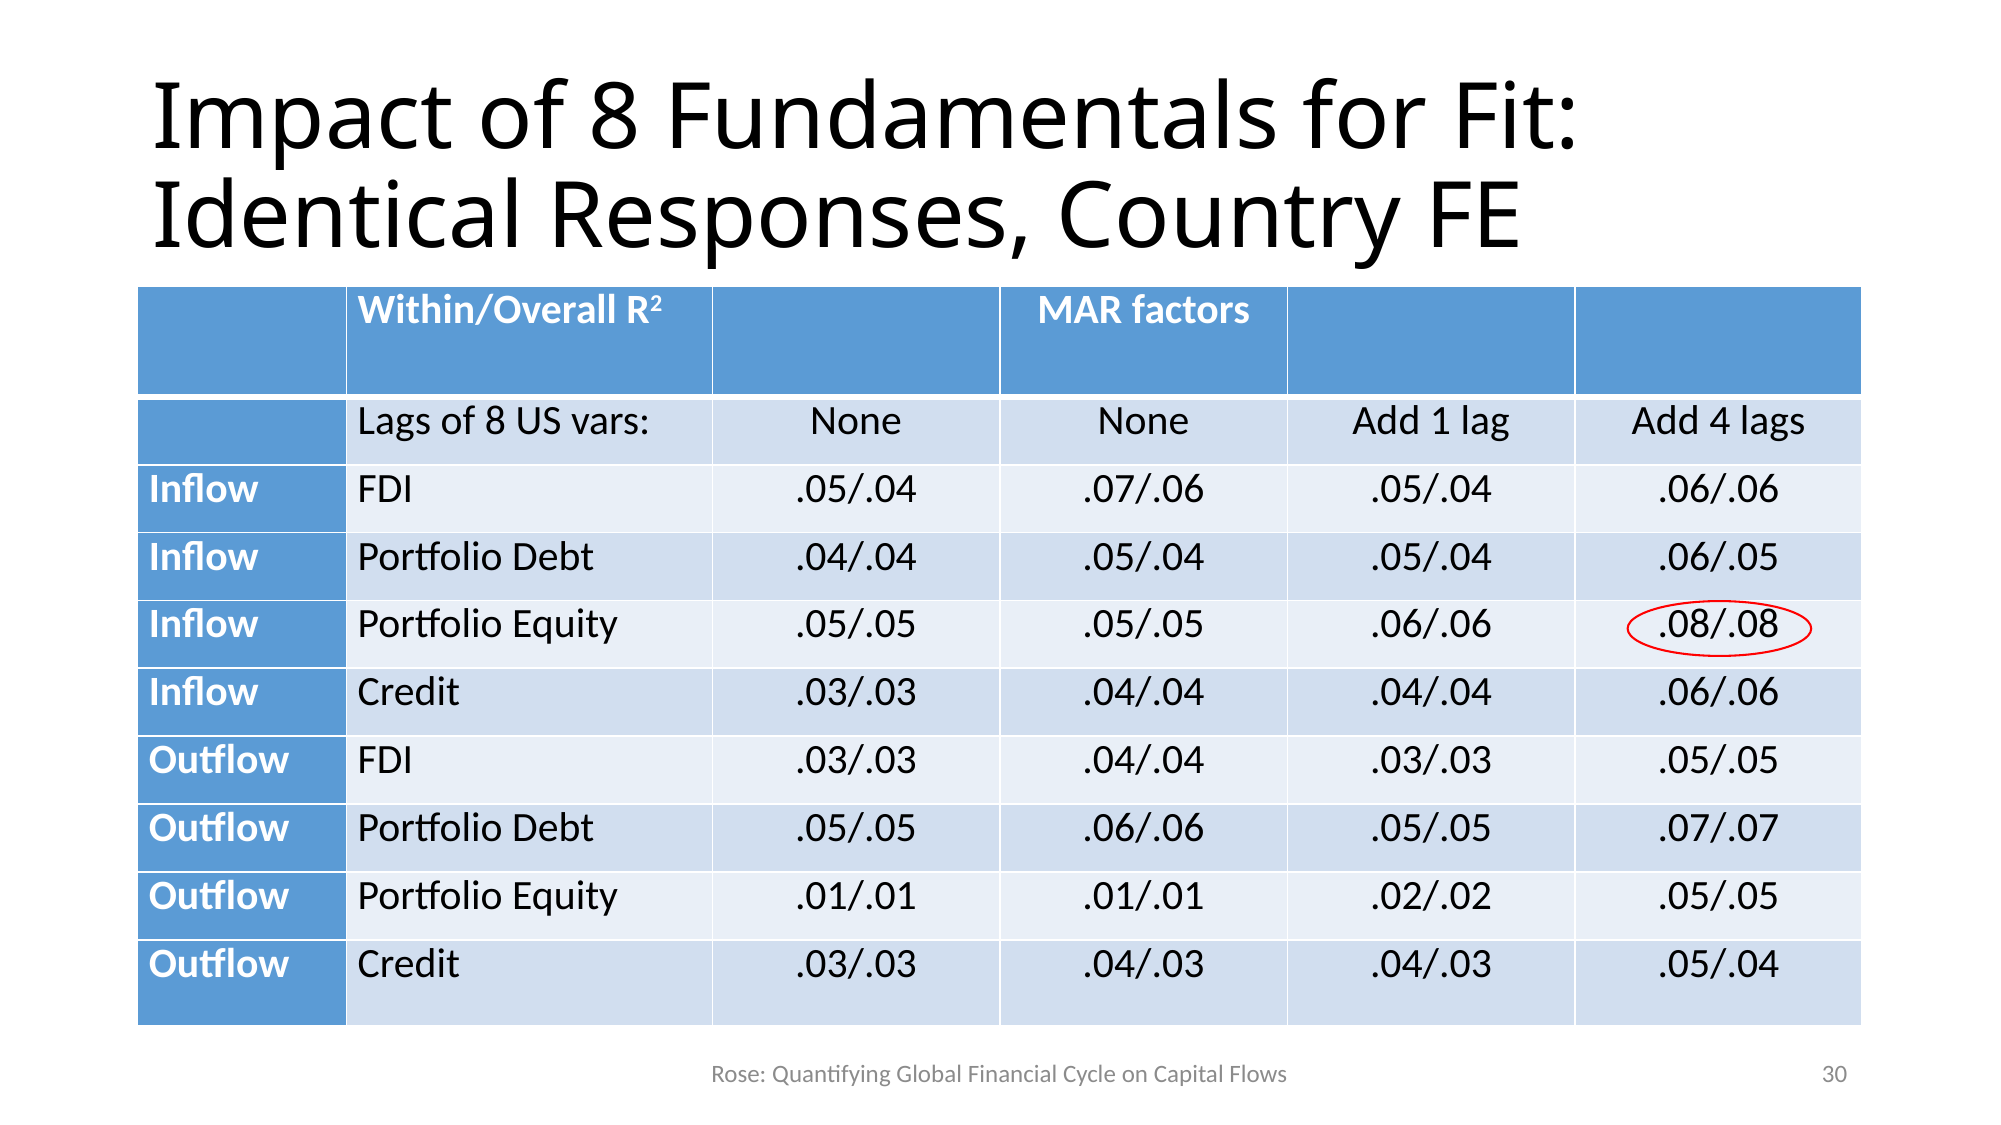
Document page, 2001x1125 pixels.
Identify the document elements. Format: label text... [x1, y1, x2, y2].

table_header Within/Overall R2 [347, 287, 712, 394]
table_cell .03/.03 [1288, 737, 1574, 803]
table_cell .06/.06 [1576, 669, 1861, 735]
table_cell .04/.03 [1001, 941, 1287, 1025]
table_cell Credit [347, 669, 712, 735]
table_cell [138, 400, 346, 464]
table_cell .04/.04 [1288, 669, 1574, 735]
table_header [1288, 287, 1574, 394]
table_cell .05/.05 [1576, 873, 1861, 939]
table_cell .06/.05 [1576, 533, 1861, 600]
table_cell .05/.05 [713, 601, 999, 667]
table_cell .08/.08 [1576, 601, 1861, 667]
table_cell .03/.03 [713, 669, 999, 735]
text_box [1626, 600, 1813, 657]
table_cell .04/.04 [1001, 737, 1287, 803]
table_header [138, 287, 346, 394]
table_cell .04/.03 [1288, 941, 1574, 1025]
table_cell .05/.04 [1288, 466, 1574, 532]
table_cell Outflow [138, 805, 346, 871]
table_header [1576, 287, 1861, 394]
table_cell Inflow [138, 669, 346, 735]
footer Rose: Quantifying Global Financial Cycle on Capital Flows [662, 1042, 1338, 1103]
table_cell .01/.01 [713, 873, 999, 939]
table_cell .04/.04 [713, 533, 999, 600]
table_header [713, 287, 999, 394]
table_cell Portfolio Equity [347, 873, 712, 939]
table_cell .07/.07 [1576, 805, 1861, 871]
table_cell Outflow [138, 873, 346, 939]
table_cell .07/.06 [1001, 466, 1287, 532]
table_cell FDI [347, 466, 712, 532]
table_cell .04/.04 [1001, 669, 1287, 735]
table_cell Credit [347, 941, 712, 1025]
table_cell .05/.04 [1288, 533, 1574, 600]
table_cell FDI [347, 737, 712, 803]
table_cell Inflow [138, 533, 346, 600]
table_cell .06/.06 [1288, 601, 1574, 667]
table_cell .05/.04 [1001, 533, 1287, 600]
table_cell .06/.06 [1576, 466, 1861, 532]
table_cell Add 4 lags [1576, 400, 1861, 464]
table_cell Inflow [138, 466, 346, 532]
table_cell .02/.02 [1288, 873, 1574, 939]
table_cell Add 1 lag [1288, 400, 1574, 464]
table_cell .03/.03 [713, 737, 999, 803]
table_cell Portfolio Debt [347, 805, 712, 871]
table_cell .05/.05 [1001, 601, 1287, 667]
table_cell .01/.01 [1001, 873, 1287, 939]
table_cell Inflow [138, 601, 346, 667]
table_cell .05/.05 [713, 805, 999, 871]
table_cell None [713, 400, 999, 464]
table_cell .05/.04 [1576, 941, 1861, 1025]
table_cell .05/.04 [713, 466, 999, 532]
table_cell .05/.05 [1576, 737, 1861, 803]
table_cell Portfolio Debt [347, 533, 712, 600]
table_cell Portfolio Equity [347, 601, 712, 667]
table_cell .05/.05 [1288, 805, 1574, 871]
title Impact of 8 Fundamentals for Fit: Identical Responses, Country FE [137, 59, 1863, 278]
table_header MAR factors [1001, 287, 1287, 394]
table_cell .06/.06 [1001, 805, 1287, 871]
table_cell .03/.03 [713, 941, 999, 1025]
table_cell None [1001, 400, 1287, 464]
slide_number 30 [1412, 1042, 1863, 1103]
table_cell Outflow [138, 737, 346, 803]
table_cell Outflow [138, 941, 346, 1025]
table_cell Lags of 8 US vars: [347, 400, 712, 464]
